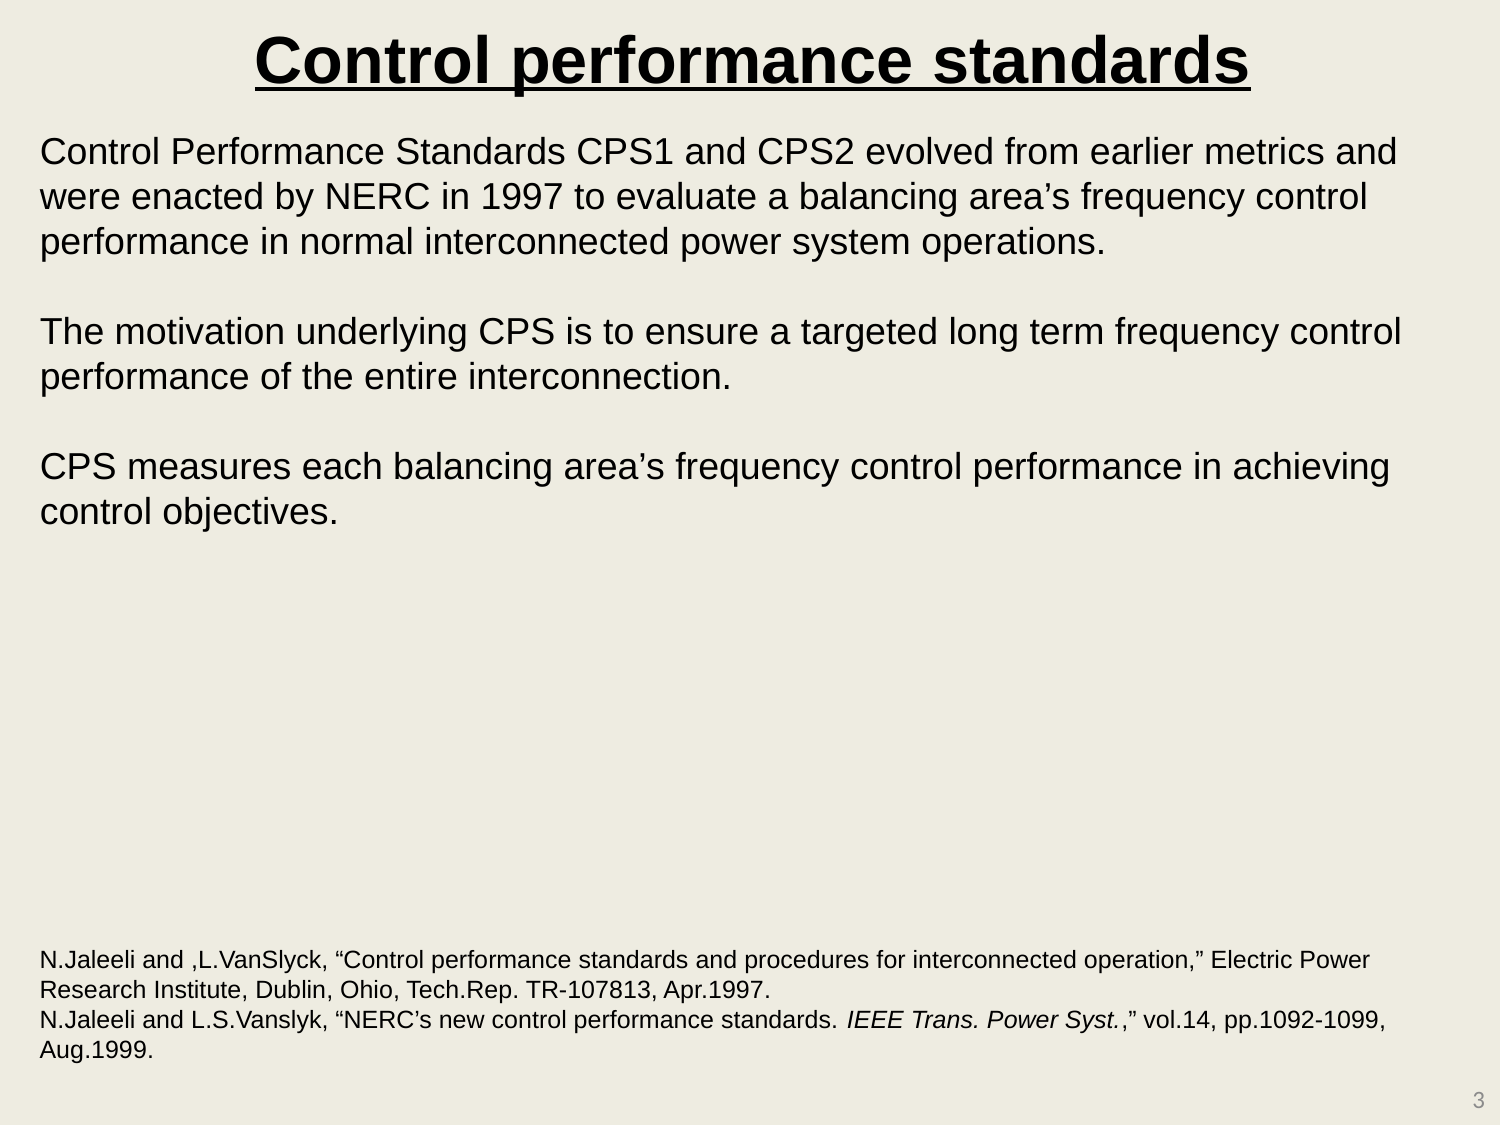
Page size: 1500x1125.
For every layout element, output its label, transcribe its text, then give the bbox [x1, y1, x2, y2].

text_box Control performance standards [24, 9, 1482, 104]
slide_number 3 [1370, 1068, 1500, 1125]
text_box N.Jaleeli and ,L.VanSlyck, “Control performance standards and procedures for interconnected operation,” Electric Power Research Institute, Dublin, Ohio, Tech.Rep. TR-107813, Apr.1997. N.Jaleeli and L.S.Vanslyk, “NERC’s new control performance standards. IEEE Trans. Power Syst.,” vol.14, pp.1092-1099, Aug.1999. [24, 936, 1459, 1071]
text_box Control Performance Standards CPS1 and CPS2 evolved from earlier metrics and were enacted by NERC in 1997 to evaluate a balancing area’s frequency control performance in normal interconnected power system operations. The motivation underlying CPS is to ensure a targeted long term frequency control performance of the entire interconnection. CPS measures each balancing area’s frequency control performance in achieving control objectives. [24, 120, 1482, 540]
